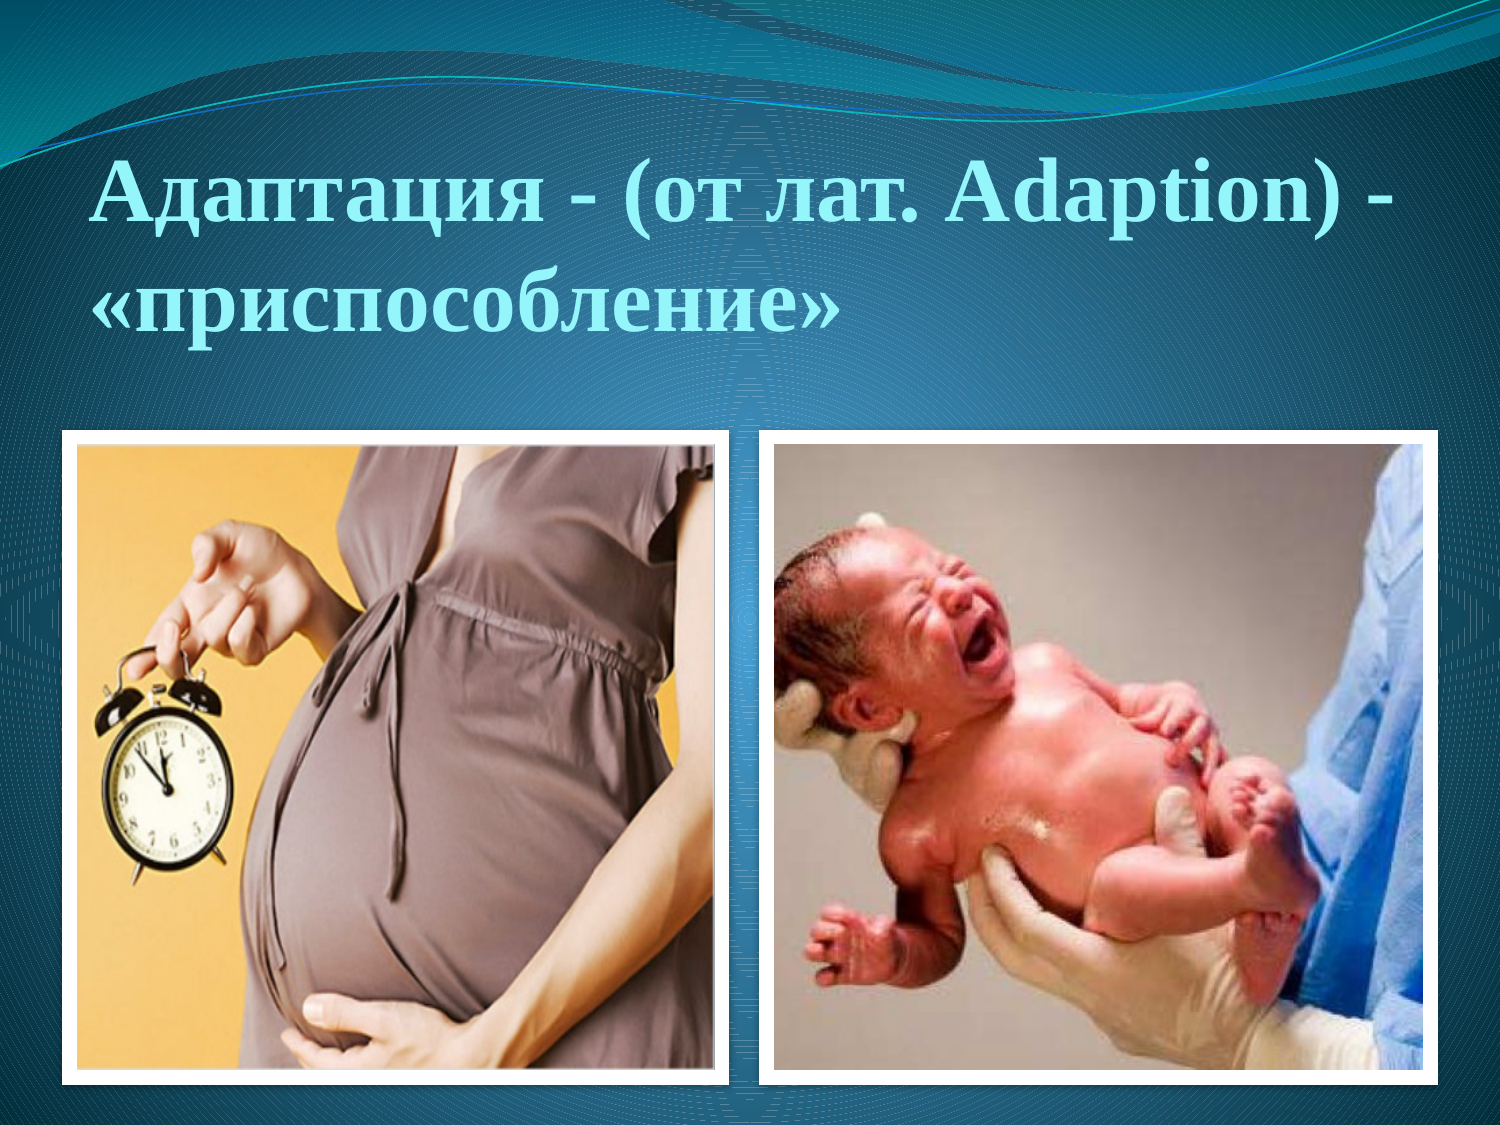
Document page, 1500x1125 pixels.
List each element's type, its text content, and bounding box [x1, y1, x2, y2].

picture [76, 444, 715, 1071]
title Адаптация - (от лат. Аdaption) - «приспособление» [88, 90, 1500, 350]
picture [773, 444, 1424, 1071]
